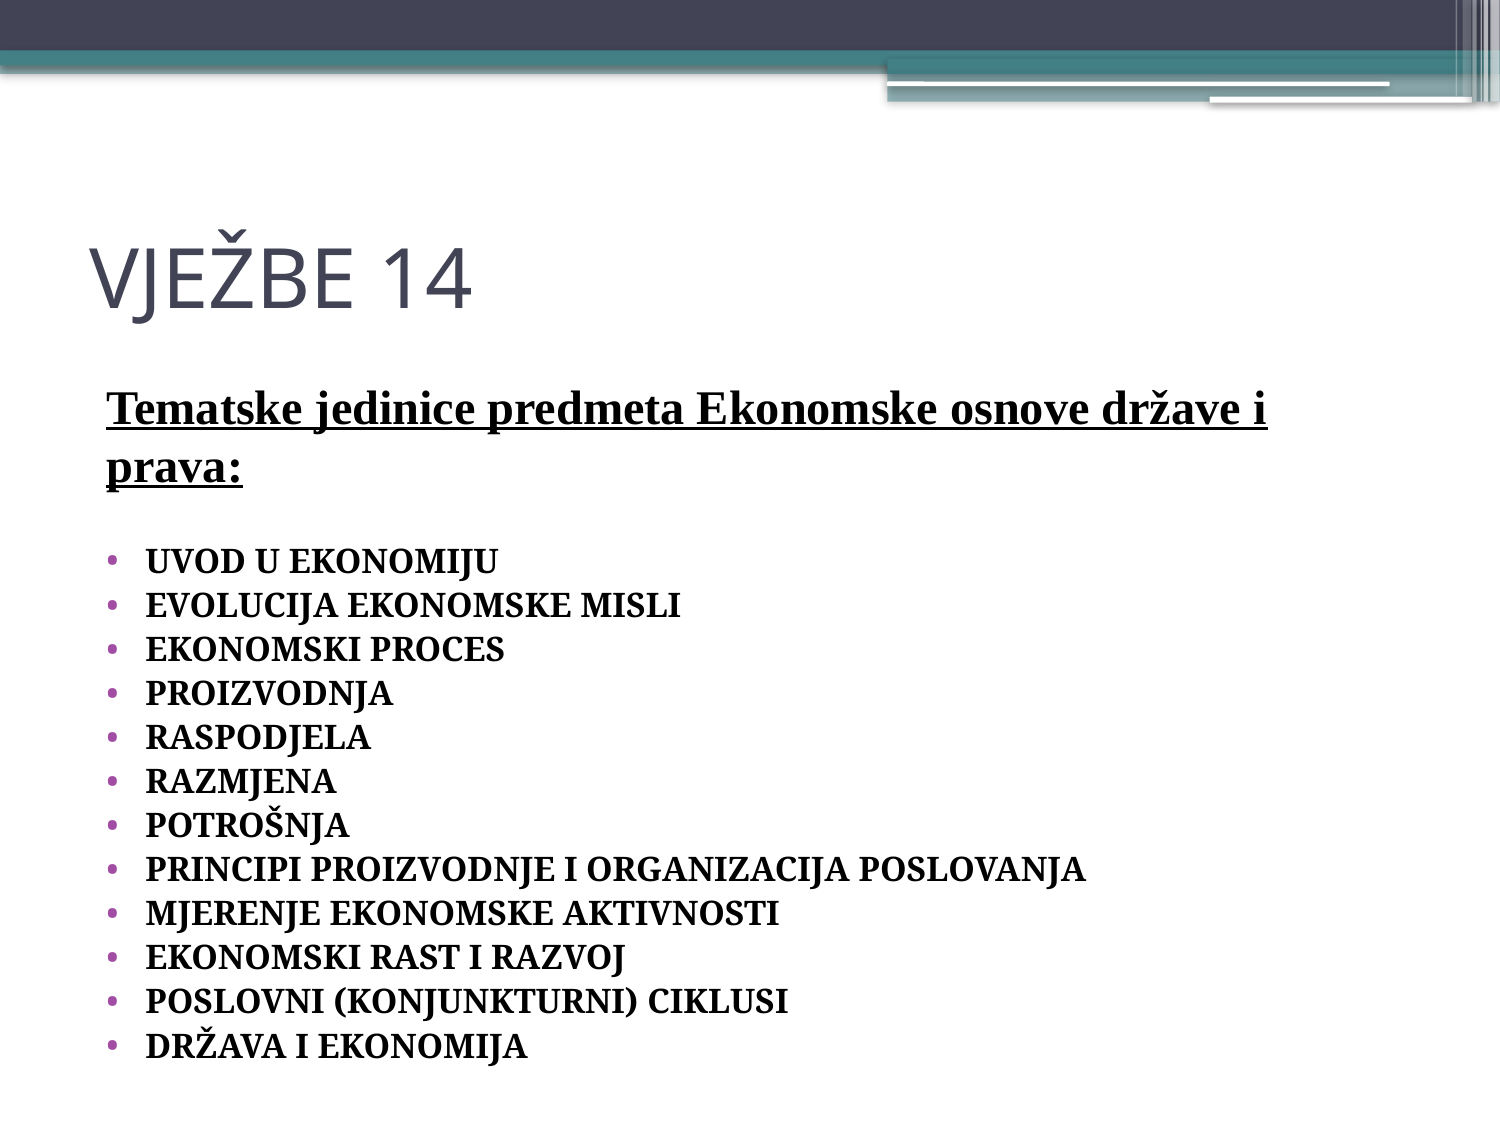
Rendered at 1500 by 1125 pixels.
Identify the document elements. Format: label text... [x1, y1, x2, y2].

title VJEŽBE 14 [75, 187, 1425, 363]
list Tematske jedinice predmeta Ekonomske osnove države i prava: UVOD U EKONOMIJU EVOLUCIJA EKONOMSKE MISLI EKONOMSKI PROCES PROIZVODNJA RASPODJELA RAZMJENA POTROŠNJA PRINCIPI PROIZVODNJE I ORGANIZACIJA POSLOVANJA MJERENJE EKONOMSKE AKTIVNOSTI EKONOMSKI RAST I RAZVOJ POSLOVNI (KONJUNKTURNI) CIKLUSI DRŽAVA I EKONOMIJA [75, 368, 1425, 1079]
